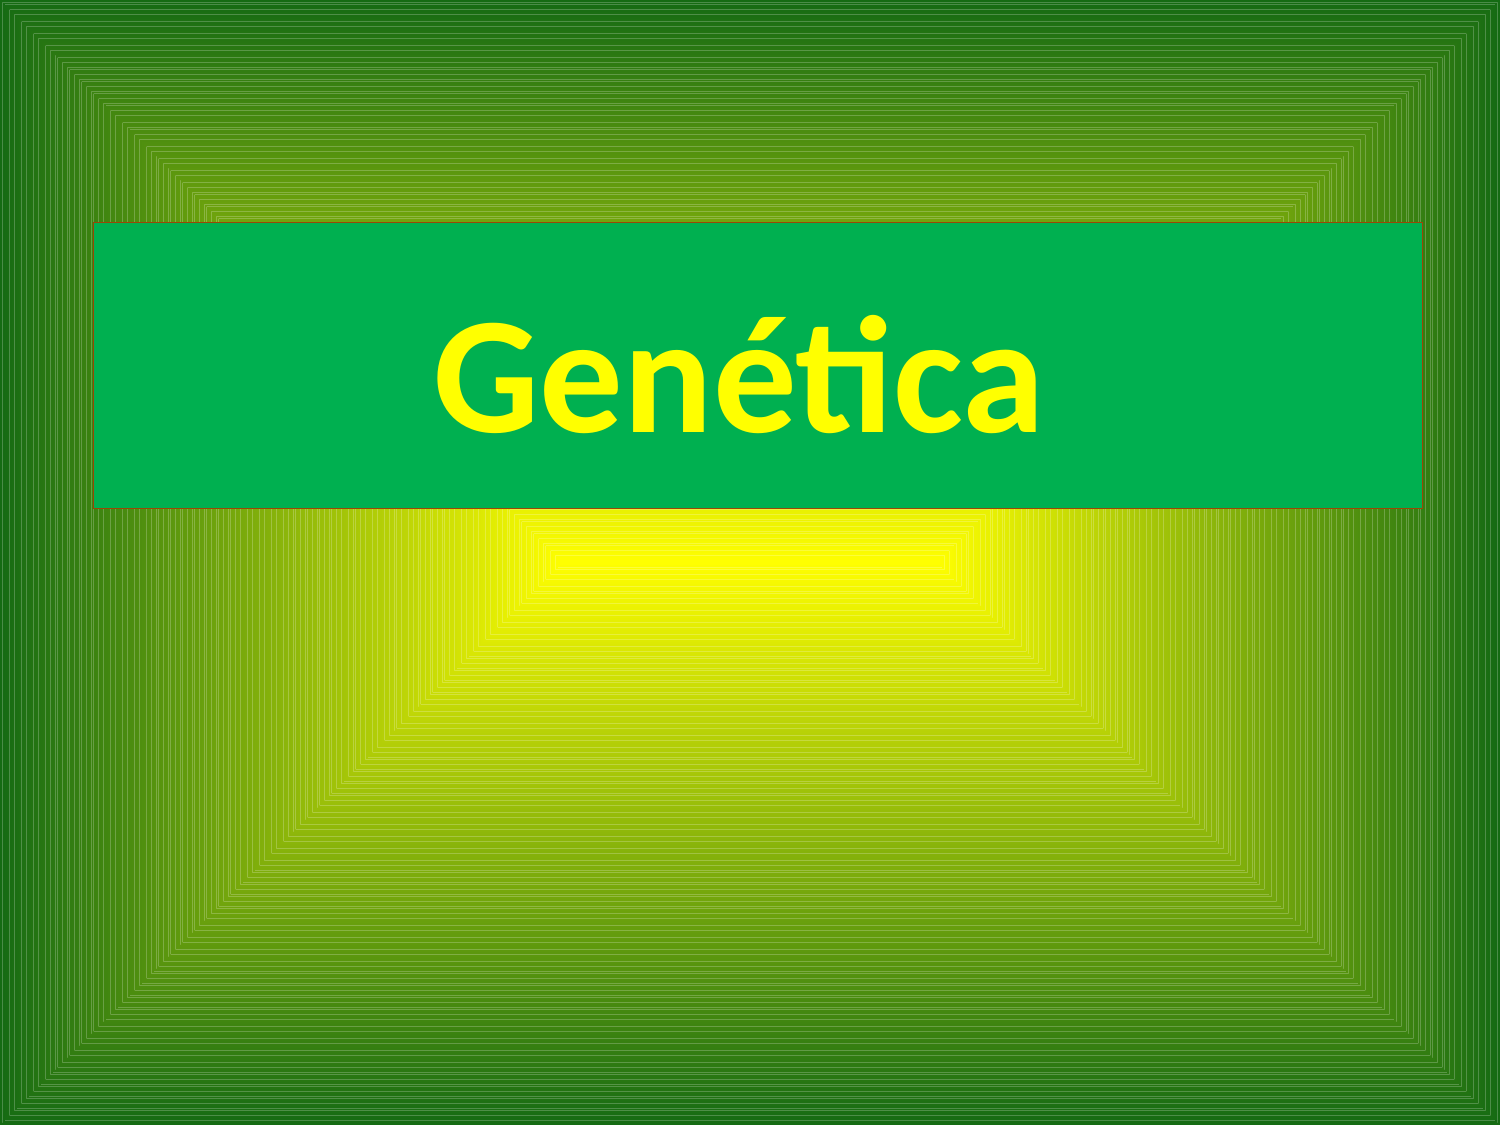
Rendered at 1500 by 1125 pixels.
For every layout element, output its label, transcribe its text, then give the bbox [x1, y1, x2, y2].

title Genética [93, 222, 1423, 509]
